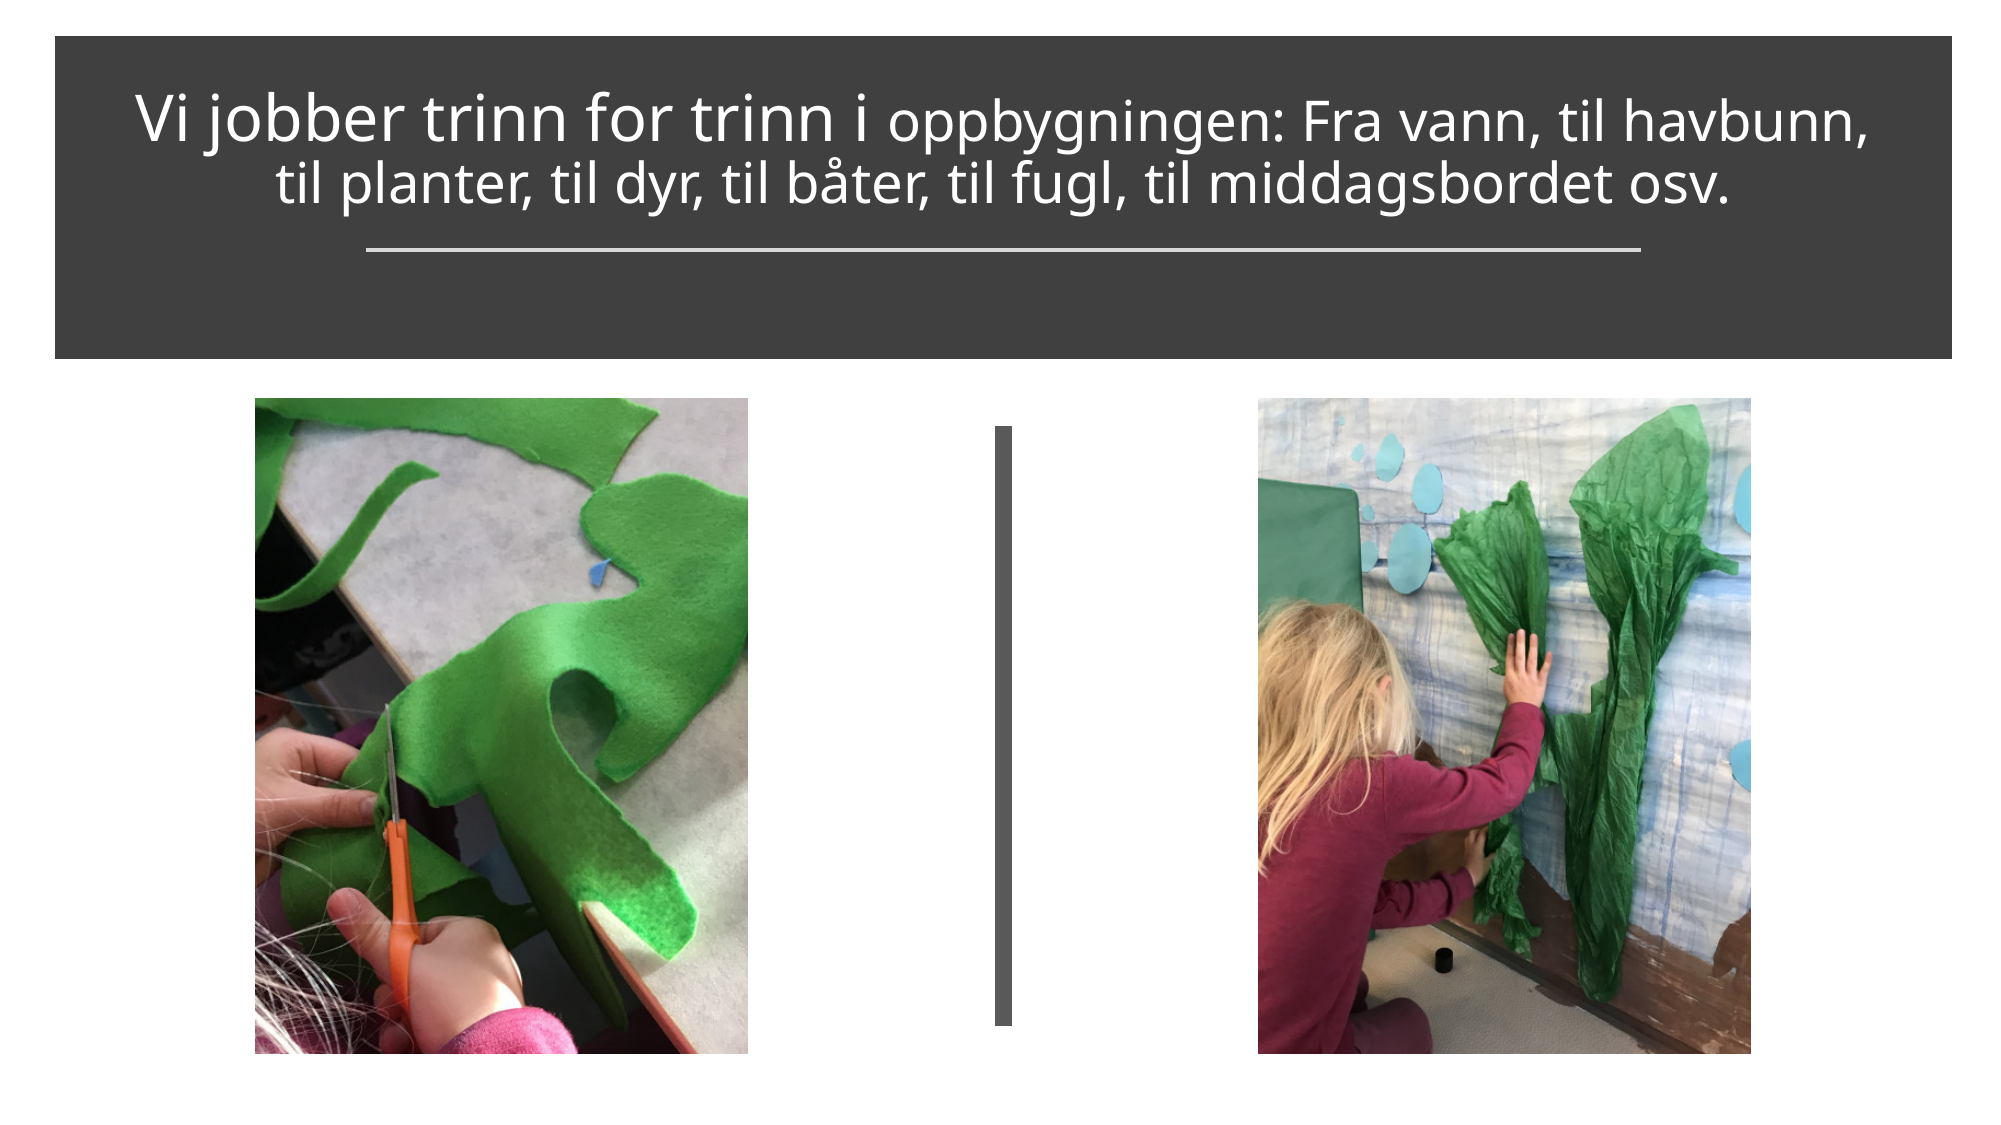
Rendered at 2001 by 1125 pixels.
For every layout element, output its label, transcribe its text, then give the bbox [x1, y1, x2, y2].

title Vi jobber trinn for trinn i oppbygningen: Fra vann, til havbunn, til planter, til dyr, til båter, til fugl, til middagsbordet osv. [89, 71, 1917, 224]
text_box [64, 45, 1942, 350]
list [1258, 398, 1751, 1054]
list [255, 398, 748, 1054]
